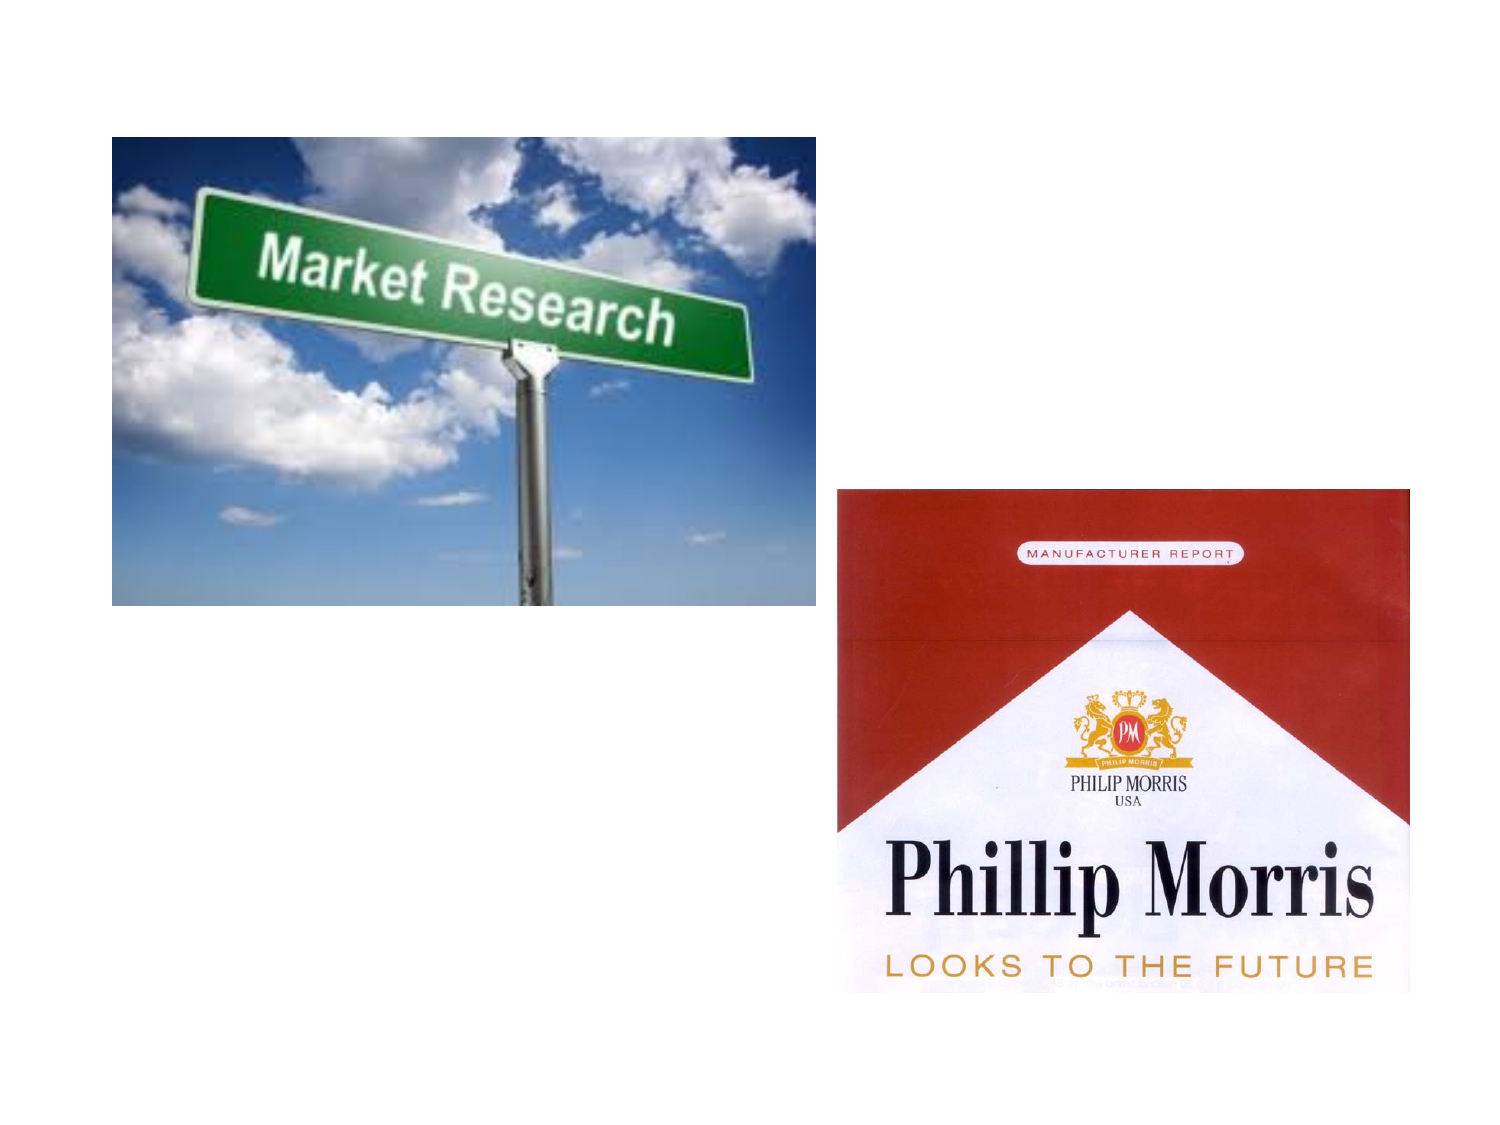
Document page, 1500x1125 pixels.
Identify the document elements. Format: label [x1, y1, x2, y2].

picture [112, 137, 816, 606]
picture [837, 489, 1410, 993]
